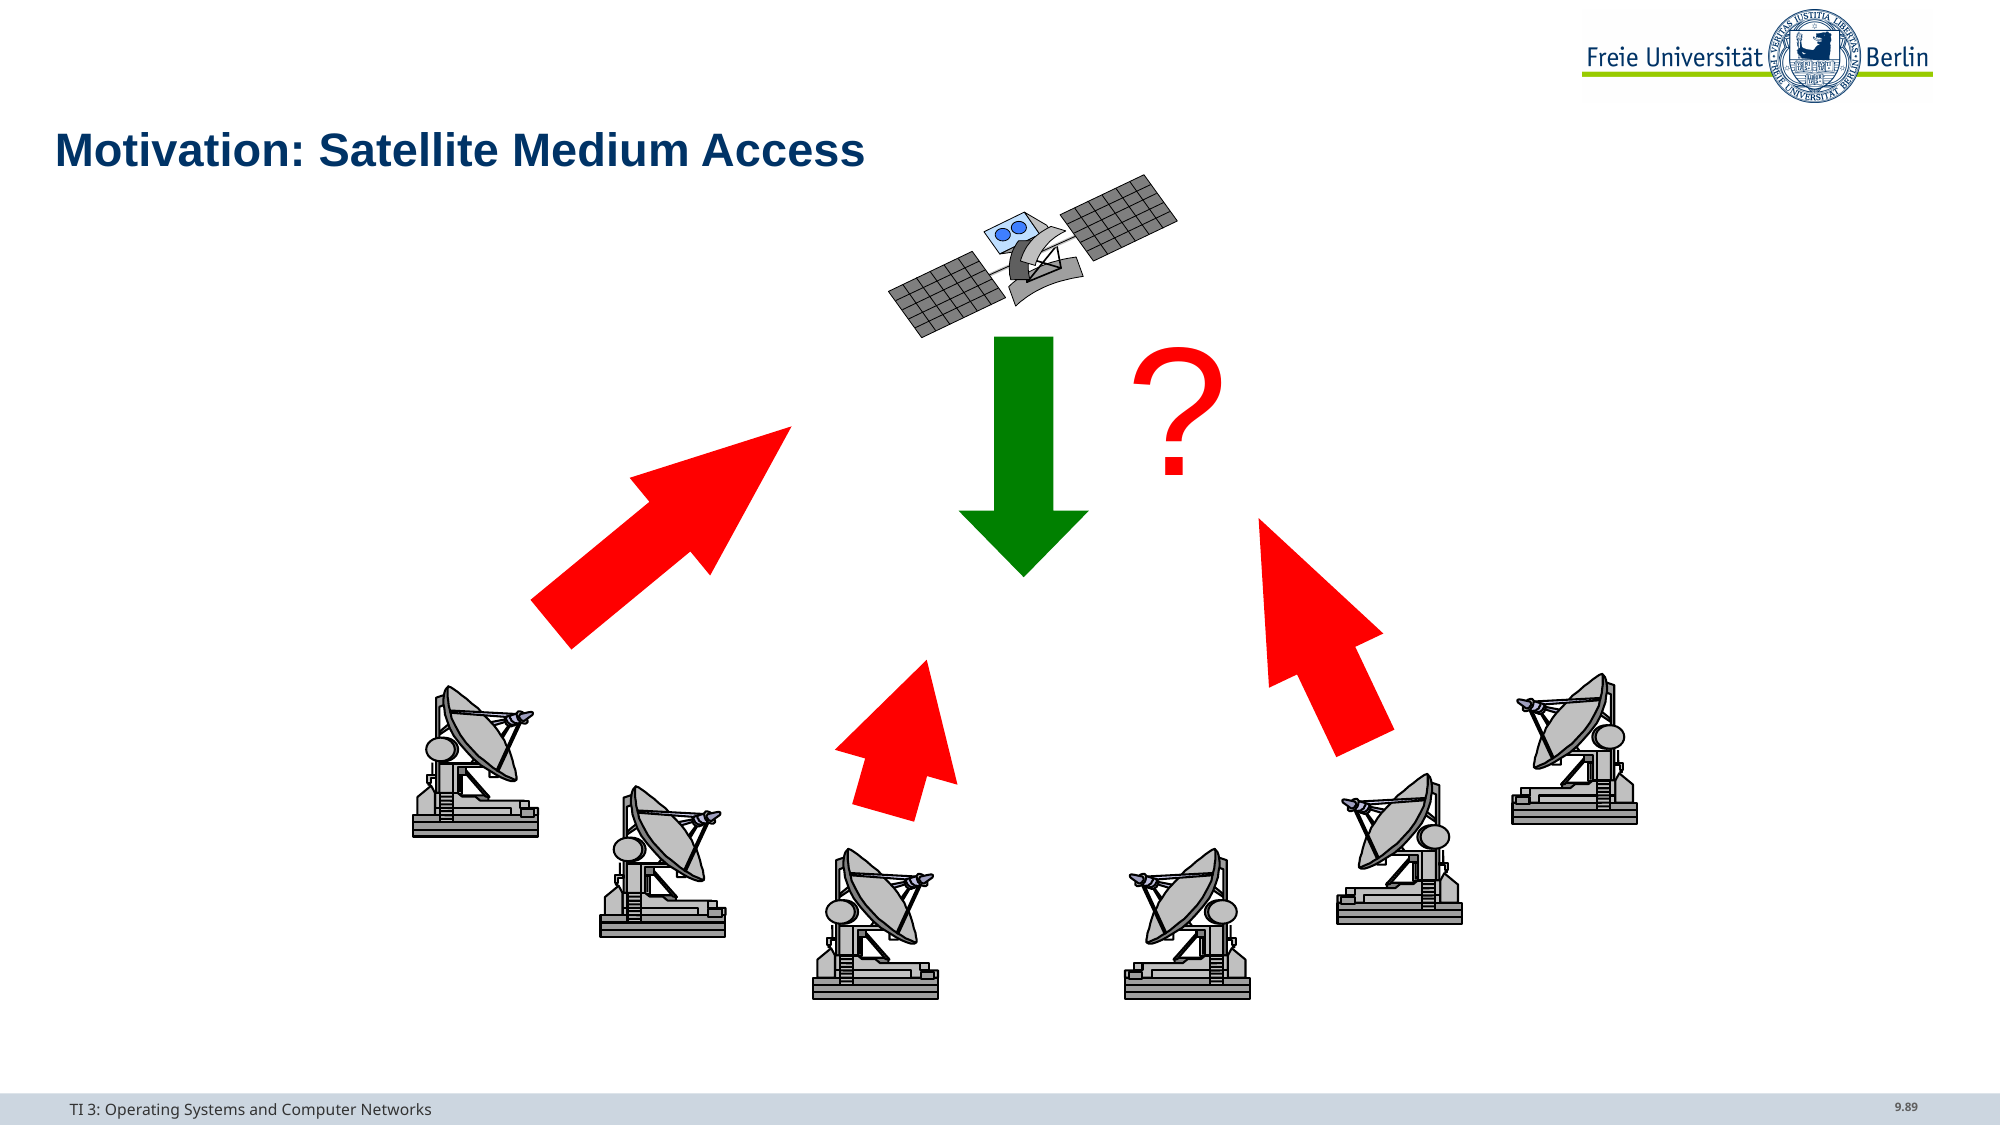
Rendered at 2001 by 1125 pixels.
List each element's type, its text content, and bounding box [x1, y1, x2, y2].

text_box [1337, 773, 1464, 925]
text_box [1124, 848, 1251, 1000]
text_box ? [1111, 284, 1244, 520]
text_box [412, 686, 539, 838]
text_box [838, 663, 955, 820]
text_box [1261, 523, 1392, 755]
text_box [599, 786, 726, 938]
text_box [1512, 673, 1639, 825]
footer TI 3: Operating Systems and Computer Networks [54, 1091, 1363, 1125]
text_box [963, 347, 1084, 575]
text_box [887, 173, 1179, 340]
title Motivation: Satellite Medium Access [54, 117, 1946, 188]
text_box [533, 429, 788, 647]
picture [1582, 9, 1933, 103]
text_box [812, 848, 939, 1000]
